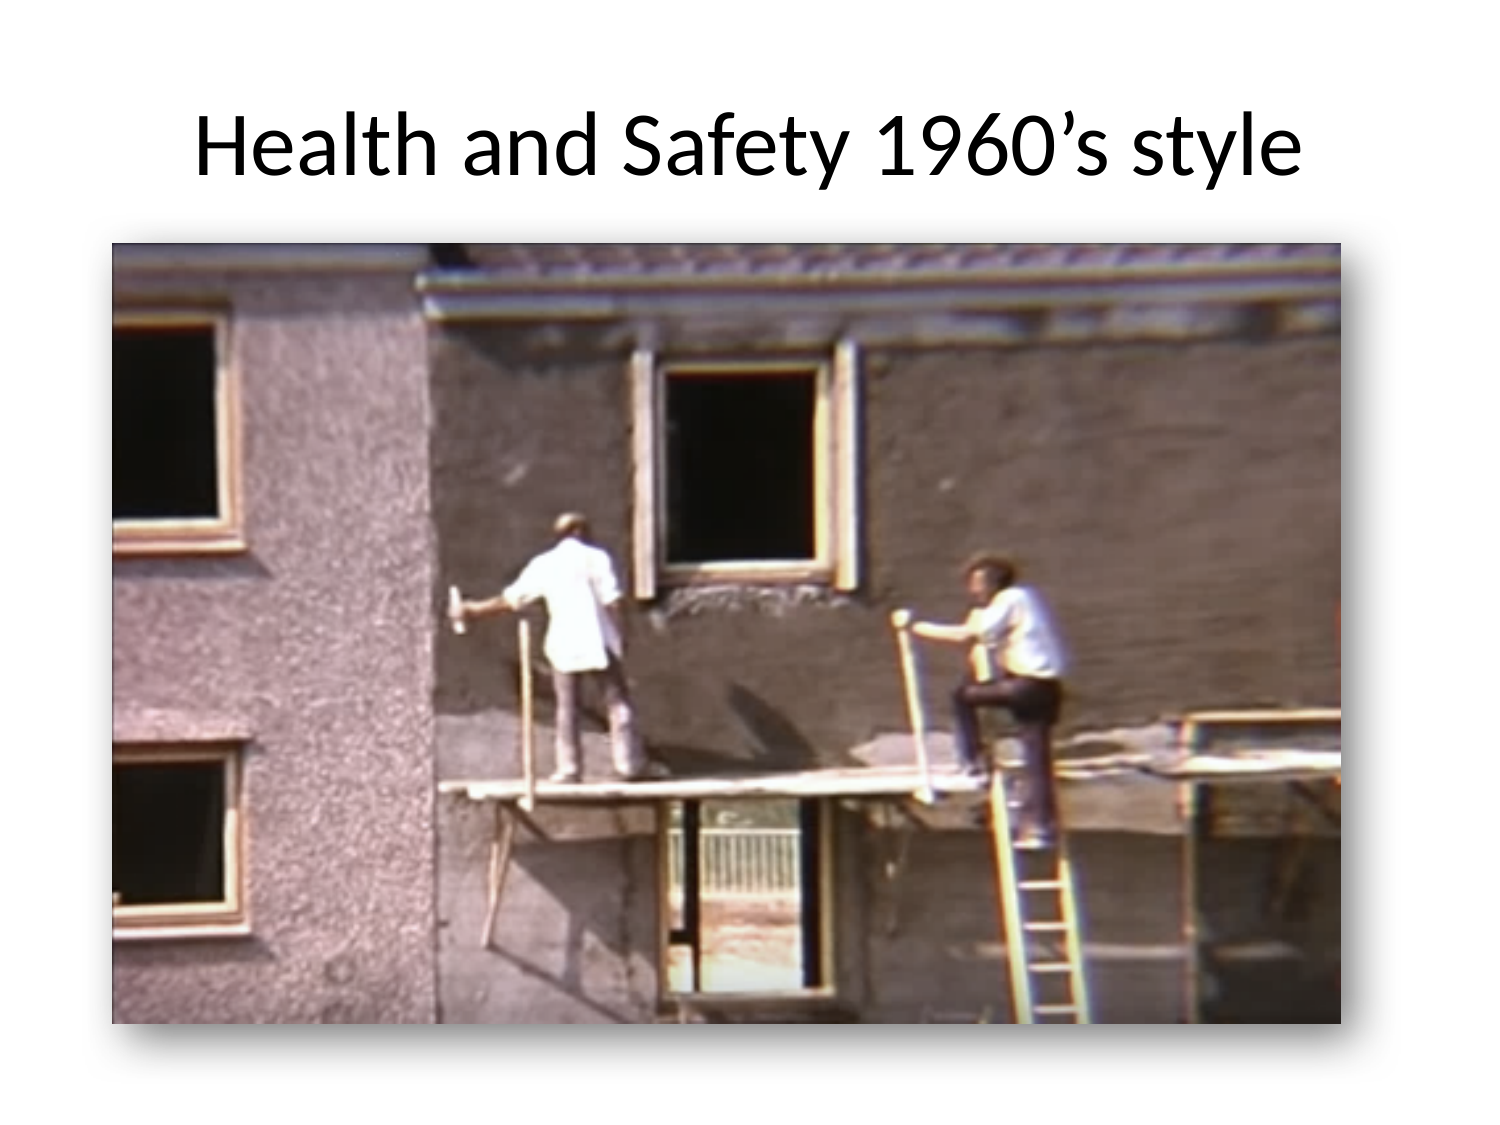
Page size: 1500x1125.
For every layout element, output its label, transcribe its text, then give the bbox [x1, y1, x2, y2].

picture [111, 243, 1341, 1024]
title Health and Safety 1960’s style [75, 45, 1425, 233]
